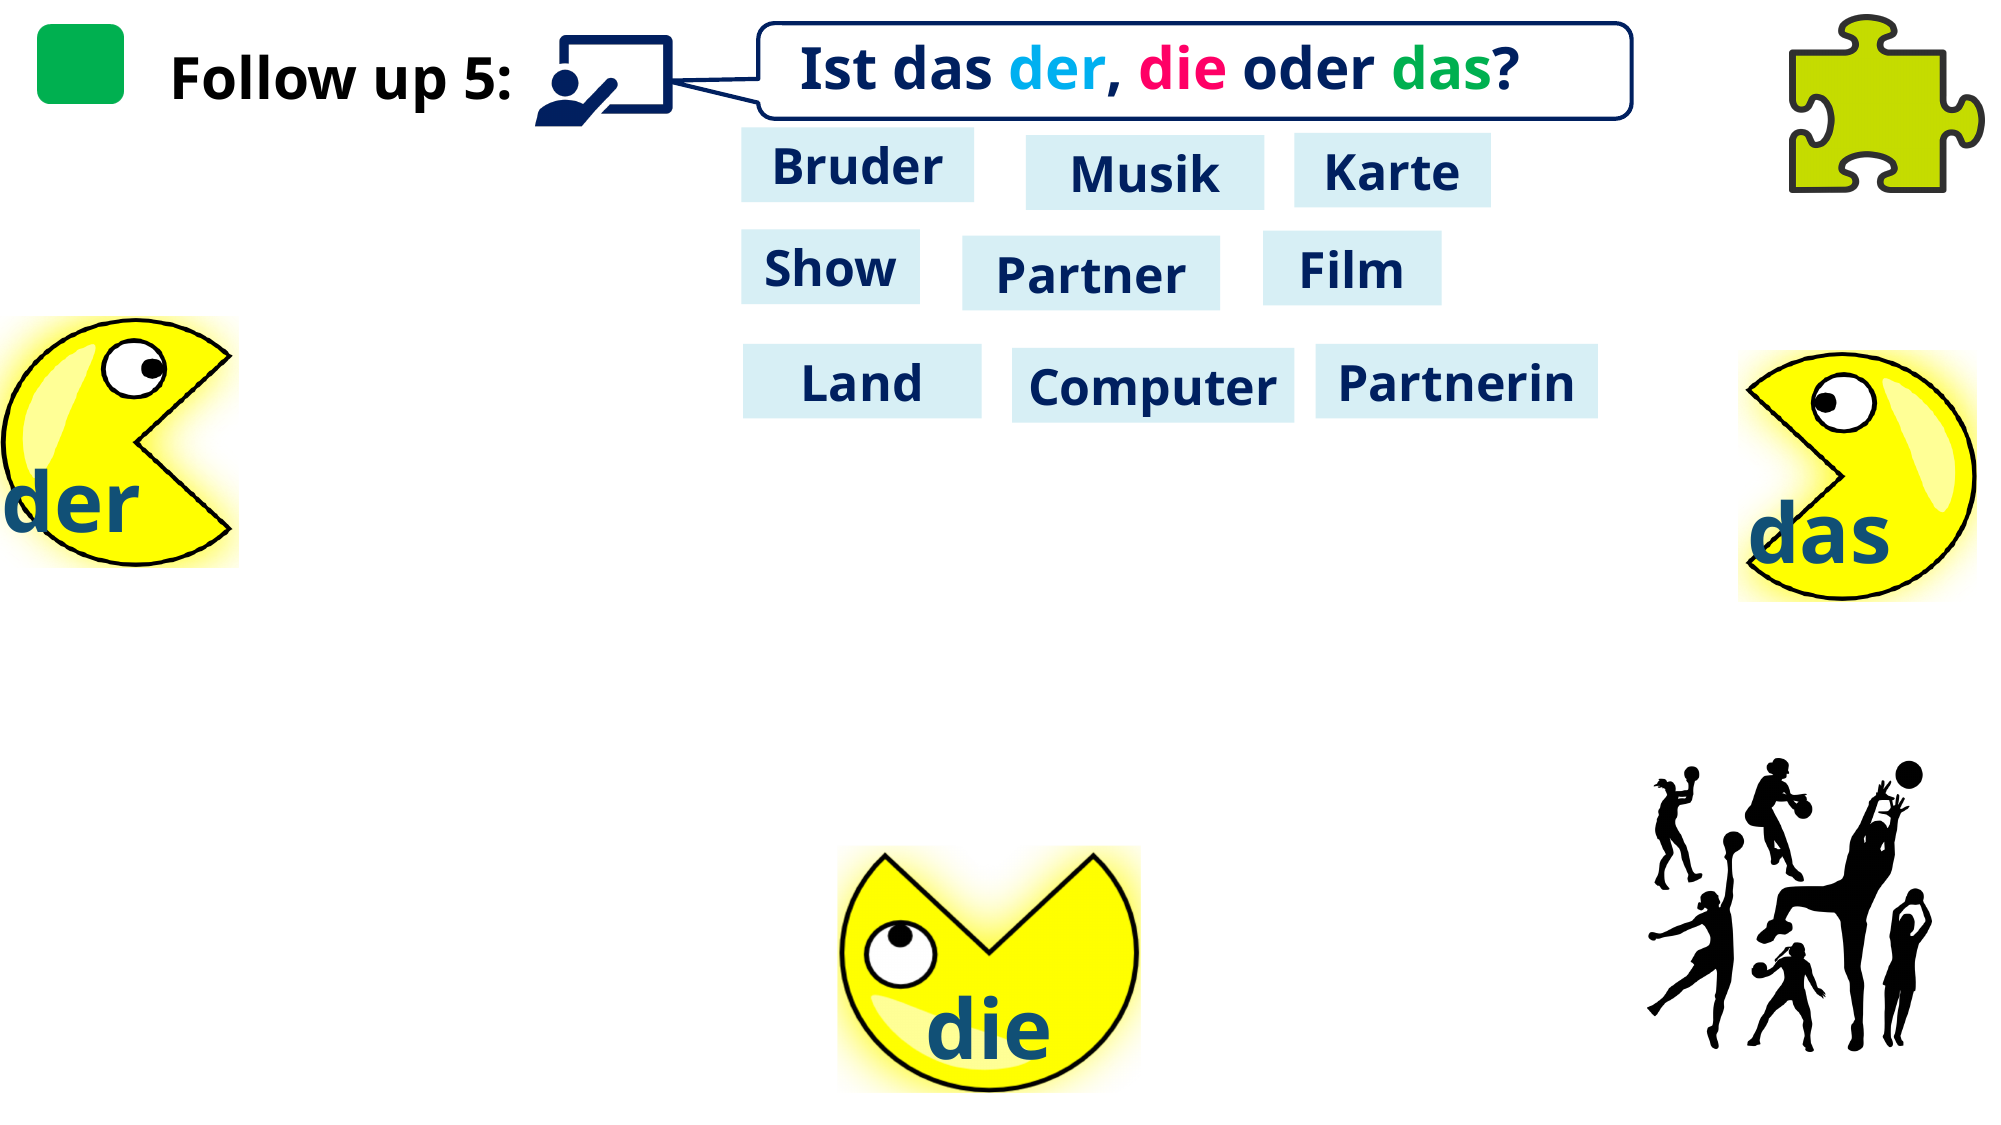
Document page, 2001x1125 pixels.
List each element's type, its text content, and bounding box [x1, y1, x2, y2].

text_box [1737, 349, 1977, 602]
text_box Ist das der, die oder das? [788, 23, 1563, 109]
text_box Film [1263, 230, 1442, 306]
picture [1789, 13, 1986, 193]
text_box Bruder [741, 127, 975, 203]
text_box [0, 316, 239, 568]
picture [527, 4, 679, 156]
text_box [837, 845, 1142, 1093]
text_box Land [743, 343, 982, 419]
text_box Show [741, 229, 920, 305]
text_box Partner [962, 235, 1221, 311]
text_box Karte [1294, 132, 1491, 208]
picture [37, 24, 124, 104]
text_box Partnerin [1315, 343, 1598, 419]
text_box Musik [1025, 135, 1265, 210]
text_box Computer [1012, 347, 1295, 423]
title Follow up 5: [154, 0, 1347, 175]
picture [1646, 758, 1933, 1052]
text_box [682, 21, 1634, 121]
